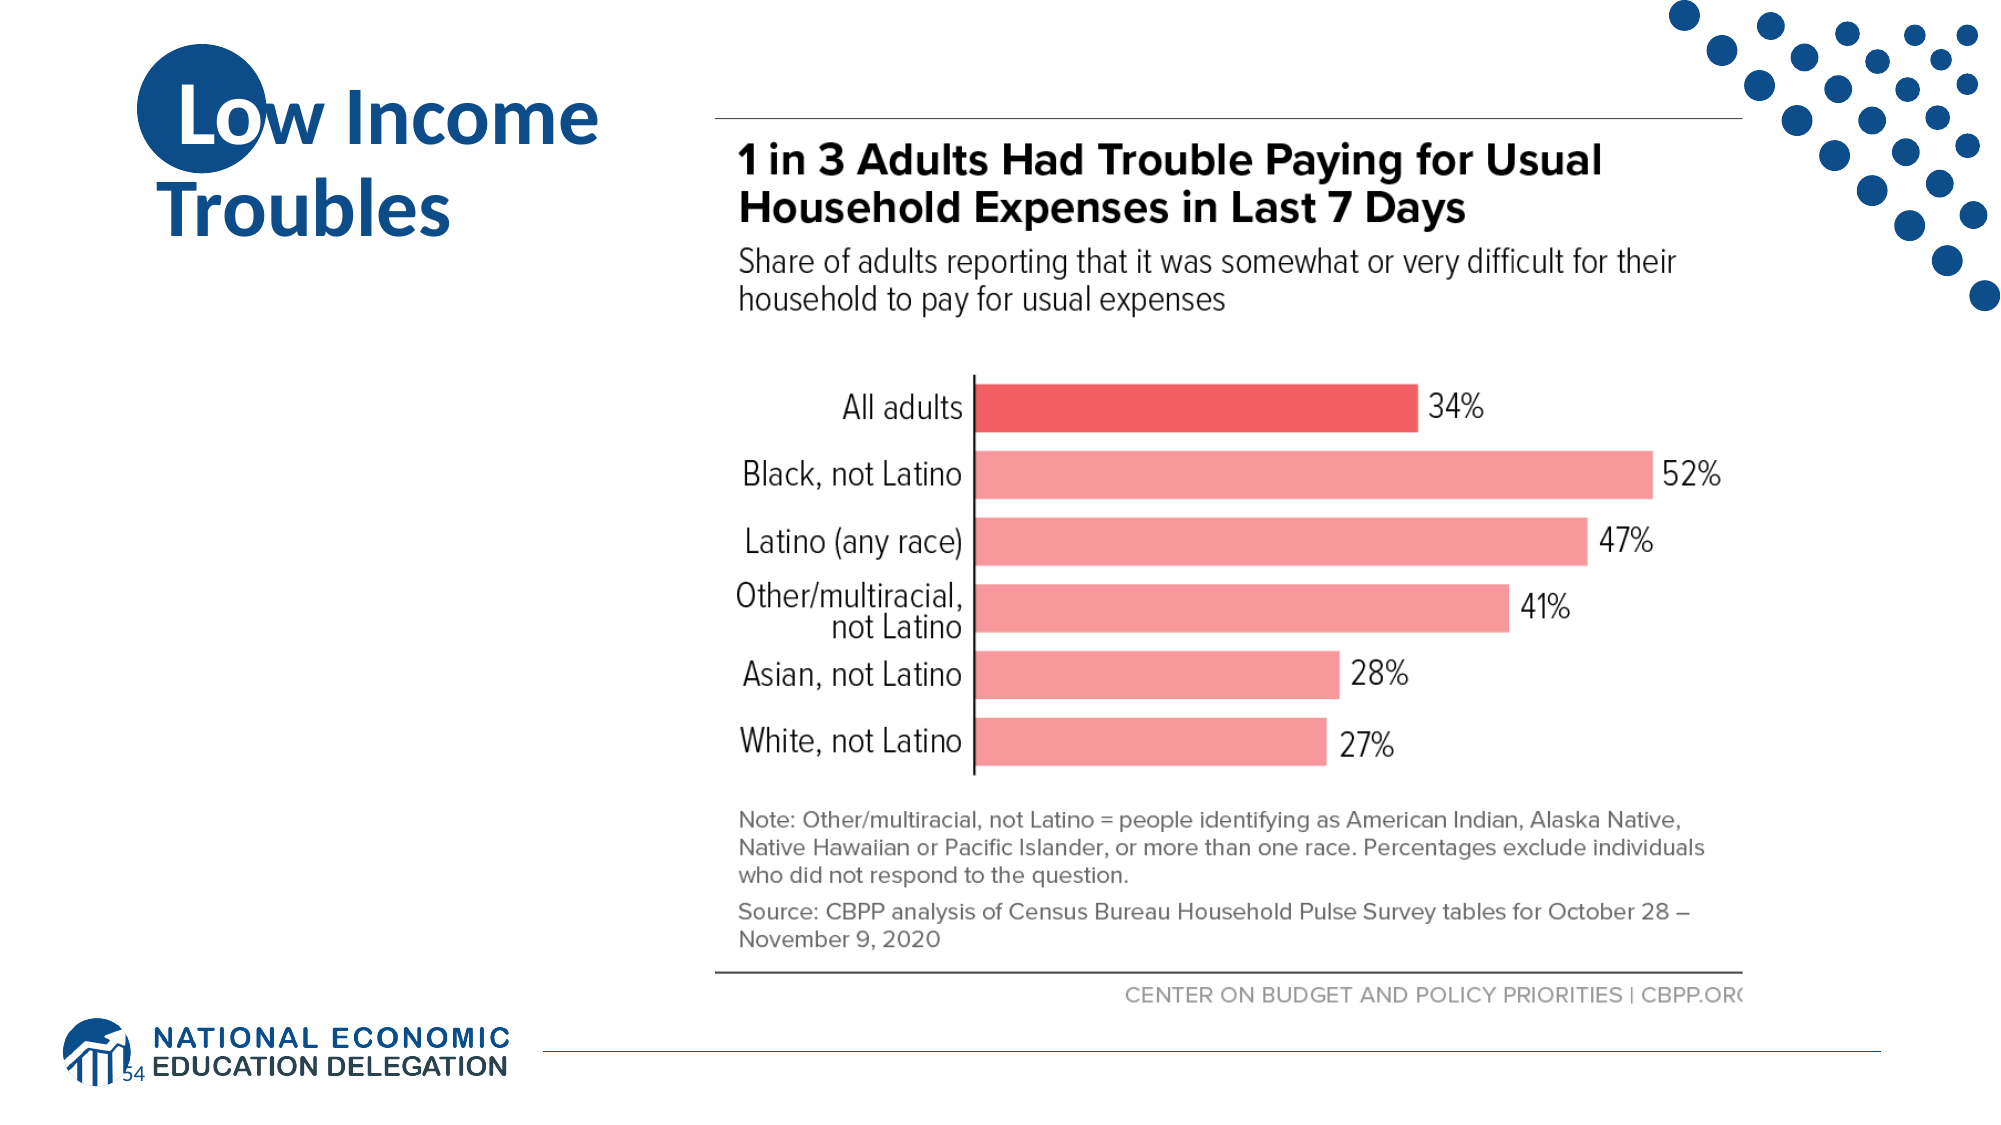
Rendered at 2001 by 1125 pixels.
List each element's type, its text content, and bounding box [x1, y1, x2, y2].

picture [715, 118, 1743, 1007]
title Low Income Troubles [141, 22, 734, 298]
slide_number 54 [48, 1042, 161, 1103]
picture [55, 1013, 520, 1091]
